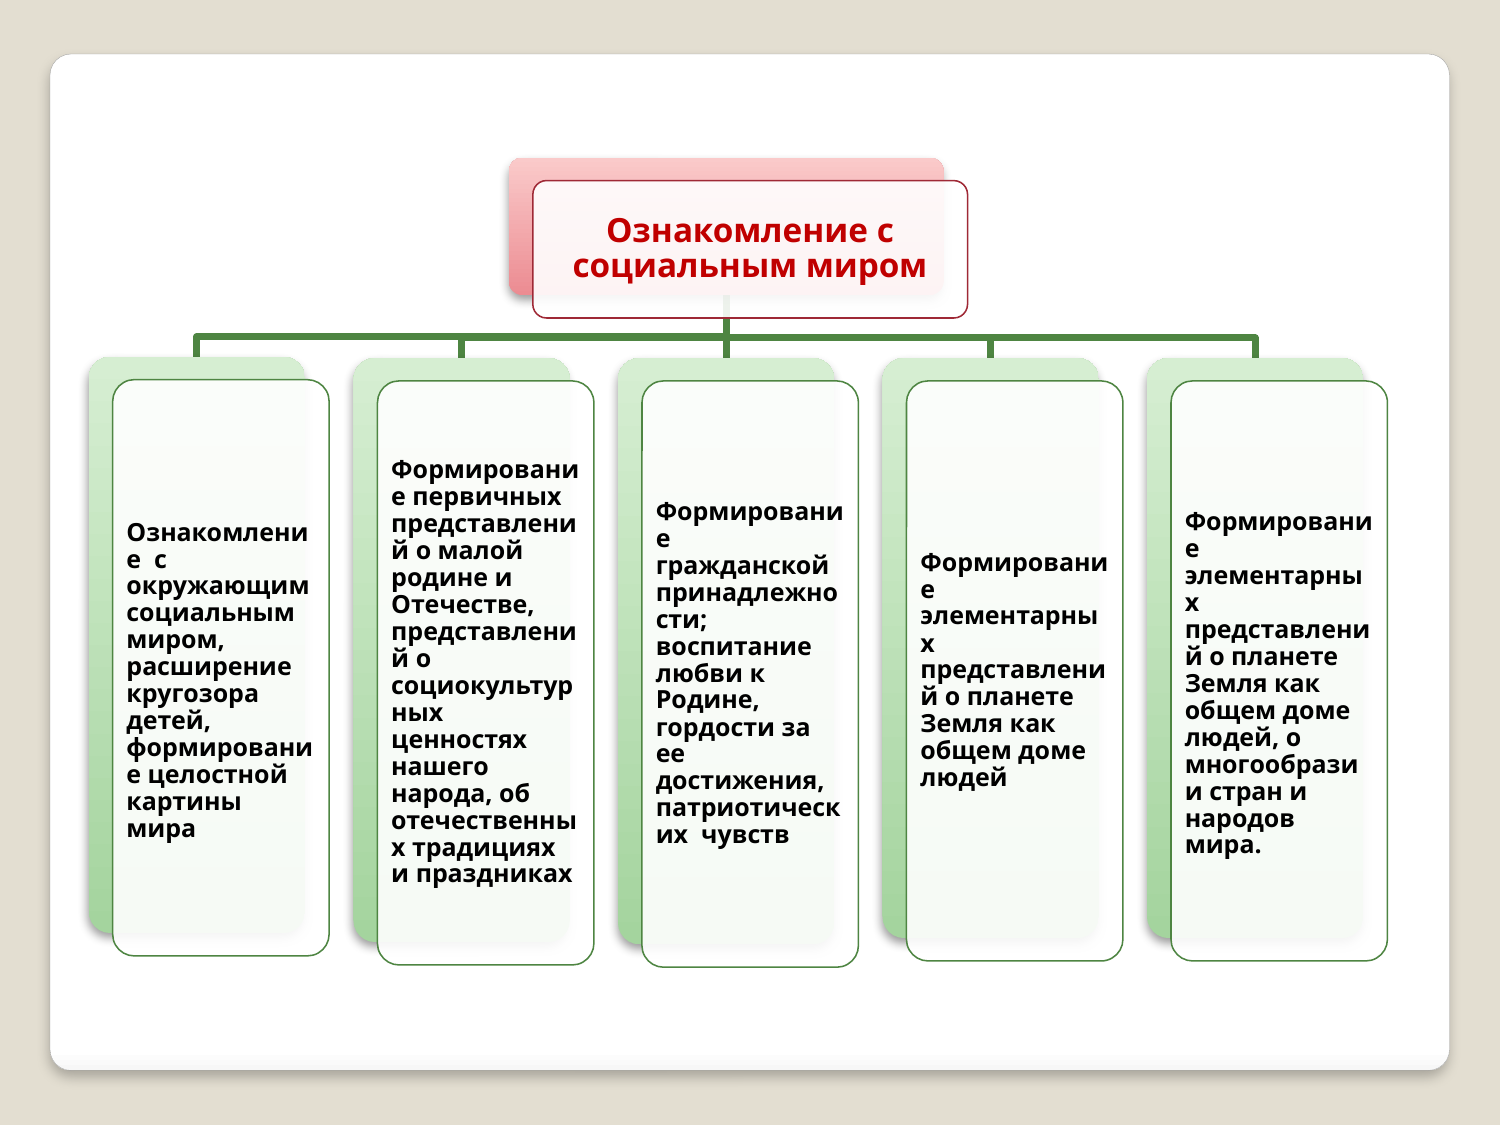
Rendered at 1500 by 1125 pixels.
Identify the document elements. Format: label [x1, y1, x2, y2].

text_box [88, 113, 1389, 1012]
